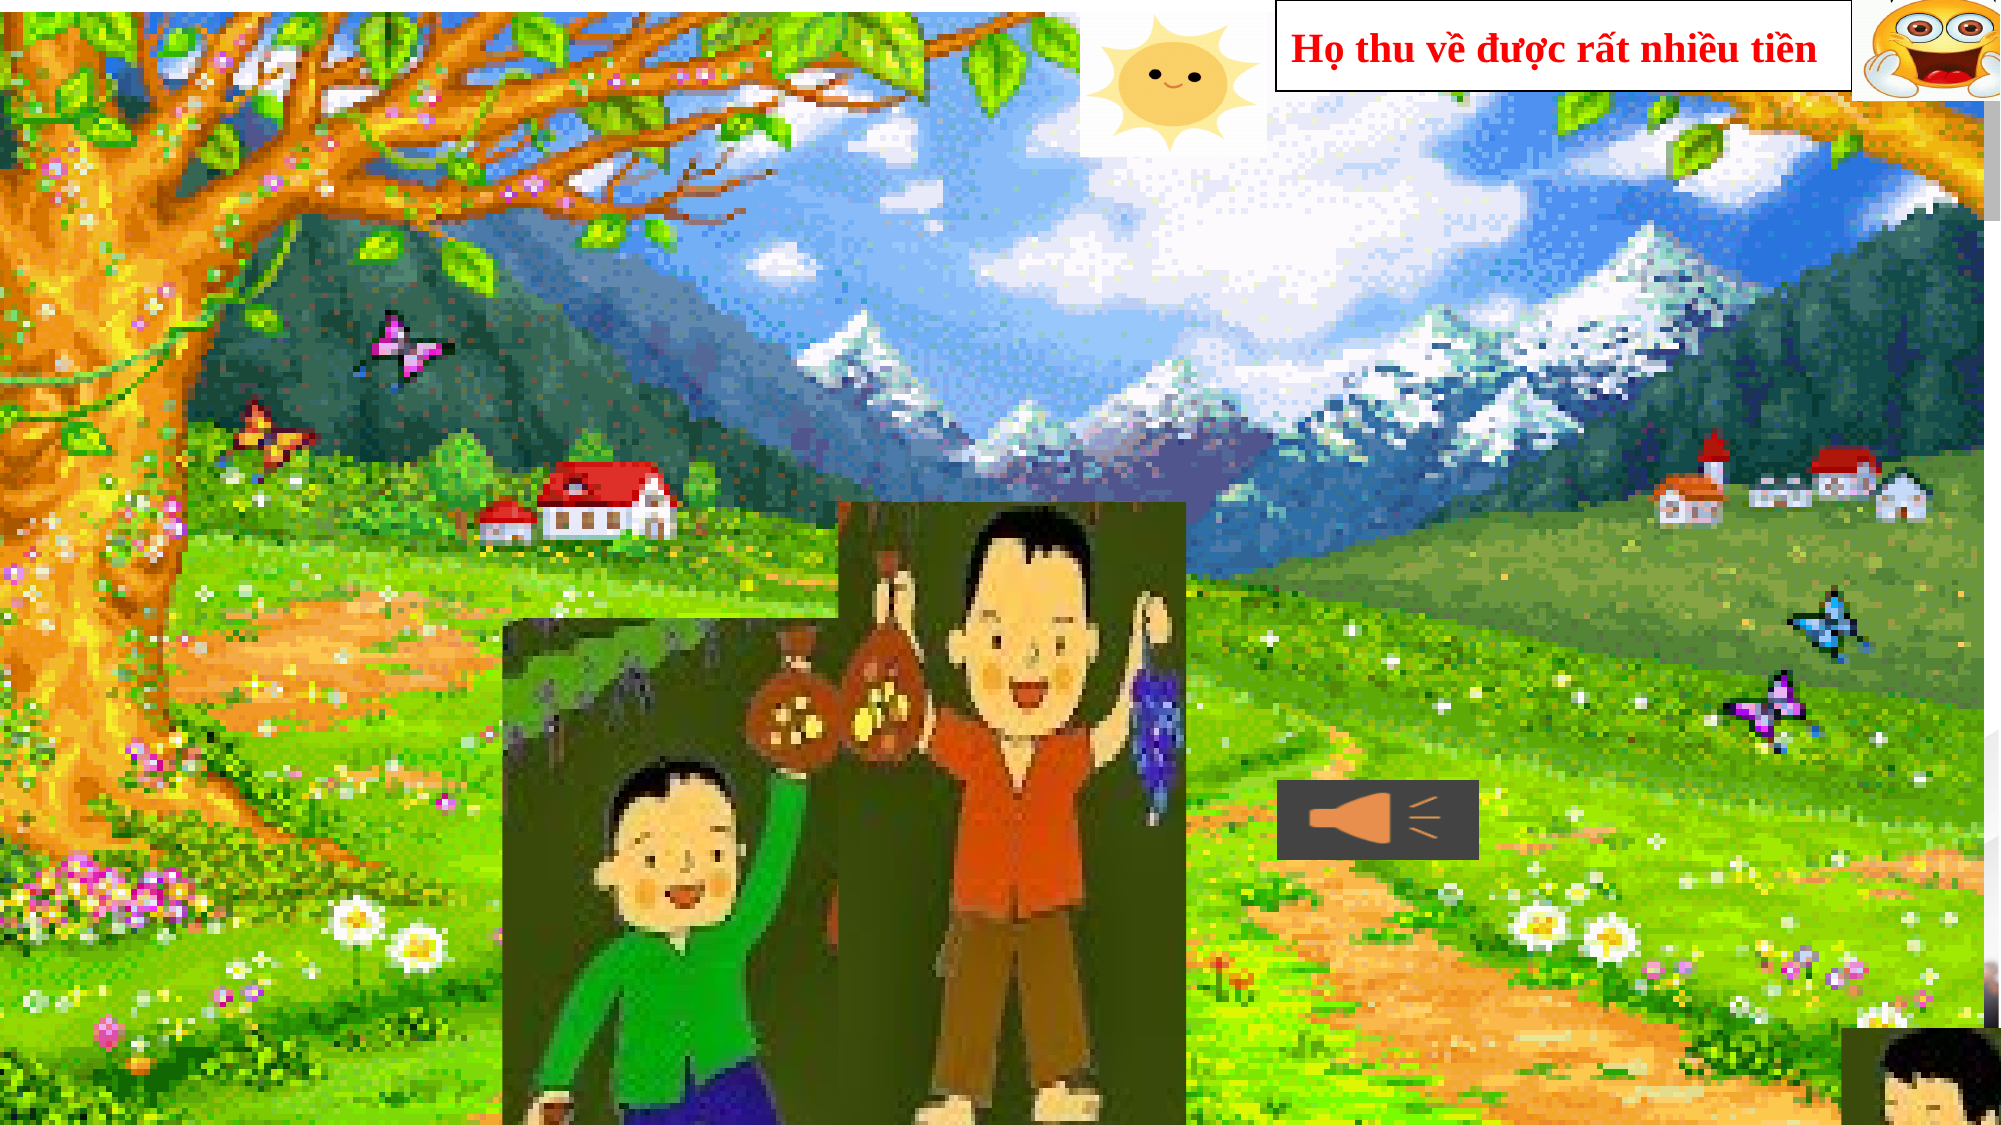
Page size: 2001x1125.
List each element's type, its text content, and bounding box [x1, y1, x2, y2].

picture [0, 0, 2001, 1125]
text_box Họ thu về được rất nhiều tiền [1275, 0, 1852, 12]
